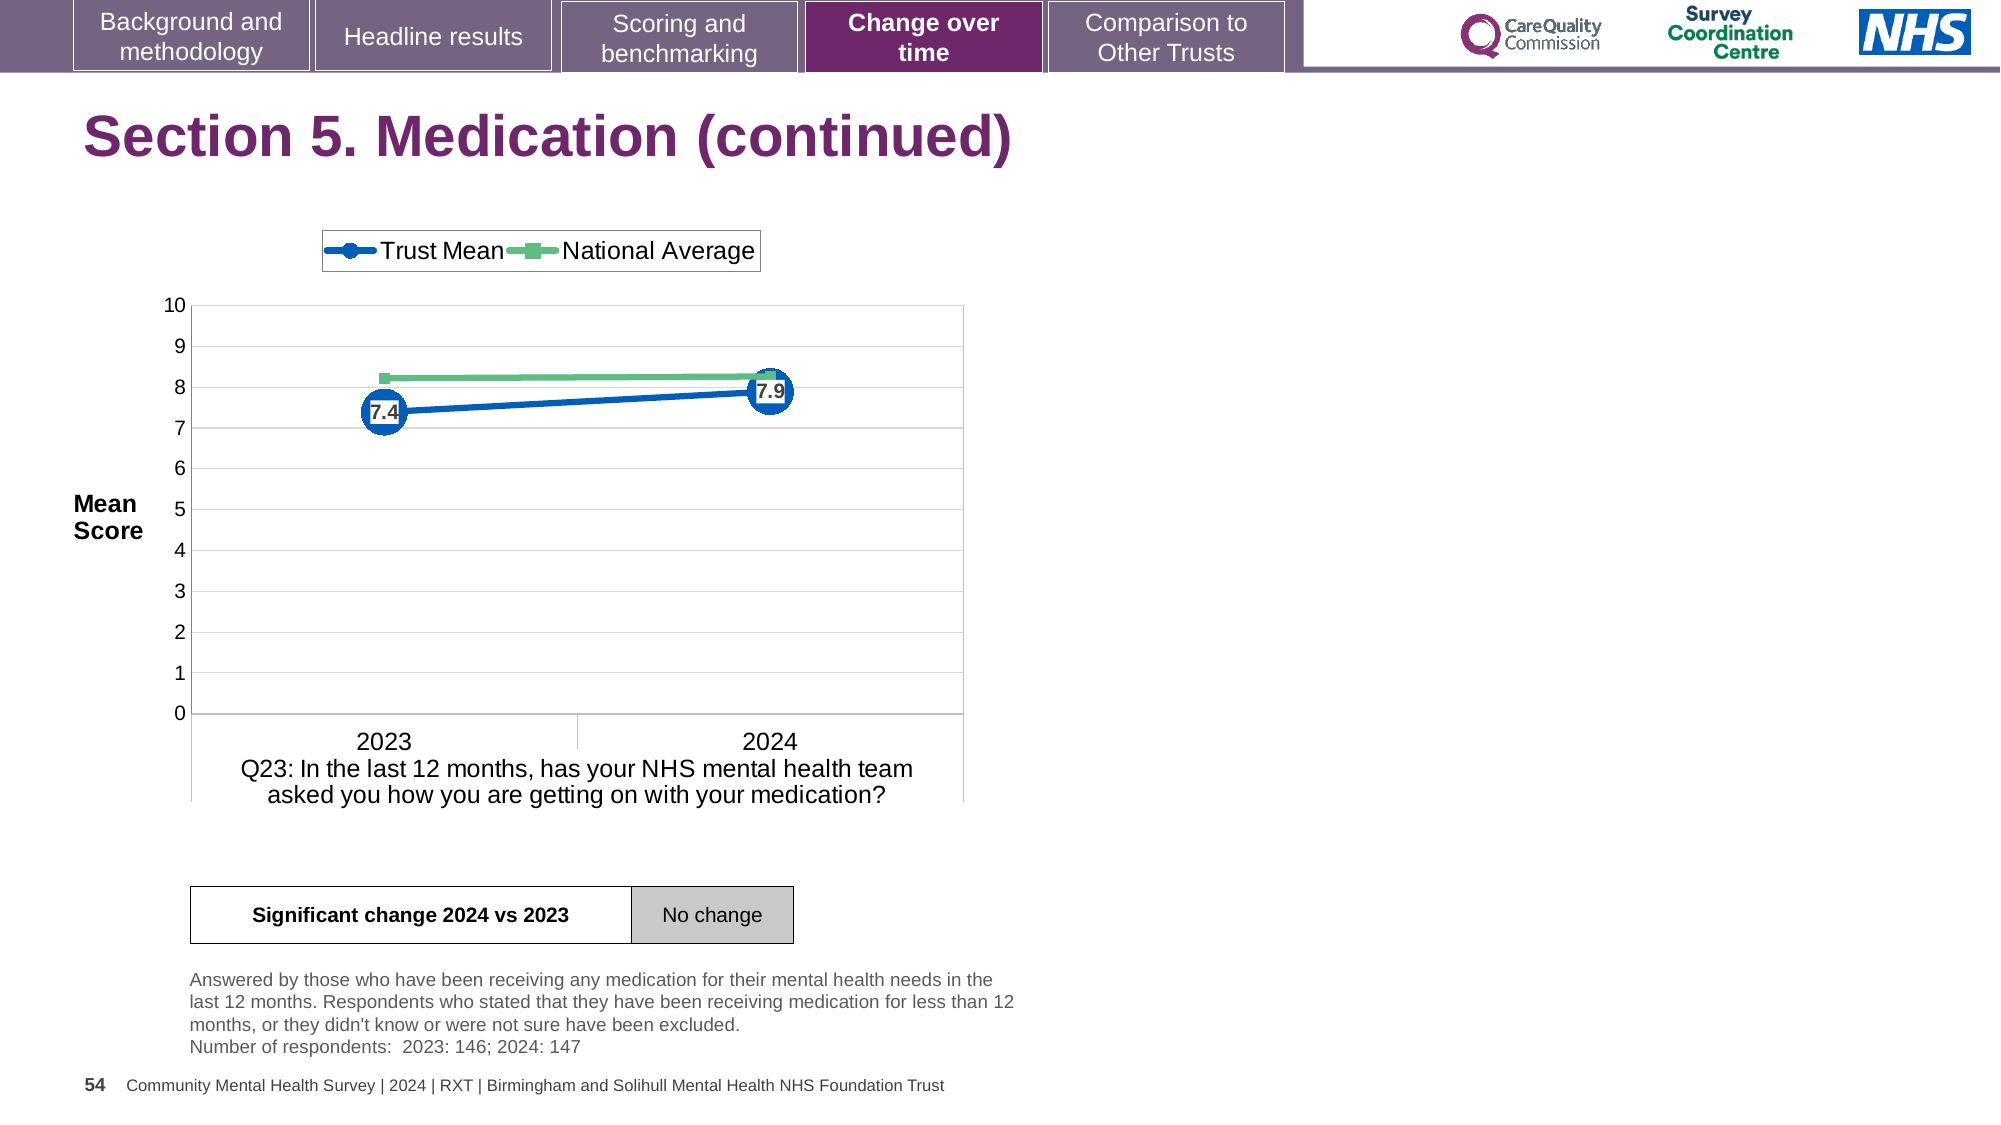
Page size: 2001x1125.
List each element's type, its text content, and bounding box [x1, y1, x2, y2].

picture [1460, 13, 1602, 59]
table_header No change [632, 887, 793, 943]
title Section 5. Medication (continued) [68, 83, 1942, 191]
chart [68, 228, 966, 858]
text_box Answered by those who have been receiving any medication for their mental health needs in the last 12 months. Respondents who stated that they have been receiving medication for less than 12 months, or they didn't know or were not sure have been excluded. Number of respondents: 2023: 146; 2024: 147 [174, 959, 1039, 1065]
picture [1666, 3, 1794, 61]
text_box 54 [84, 1065, 122, 1125]
table_header Significant change 2024 vs 2023 [191, 887, 631, 943]
picture [1859, 9, 1971, 55]
